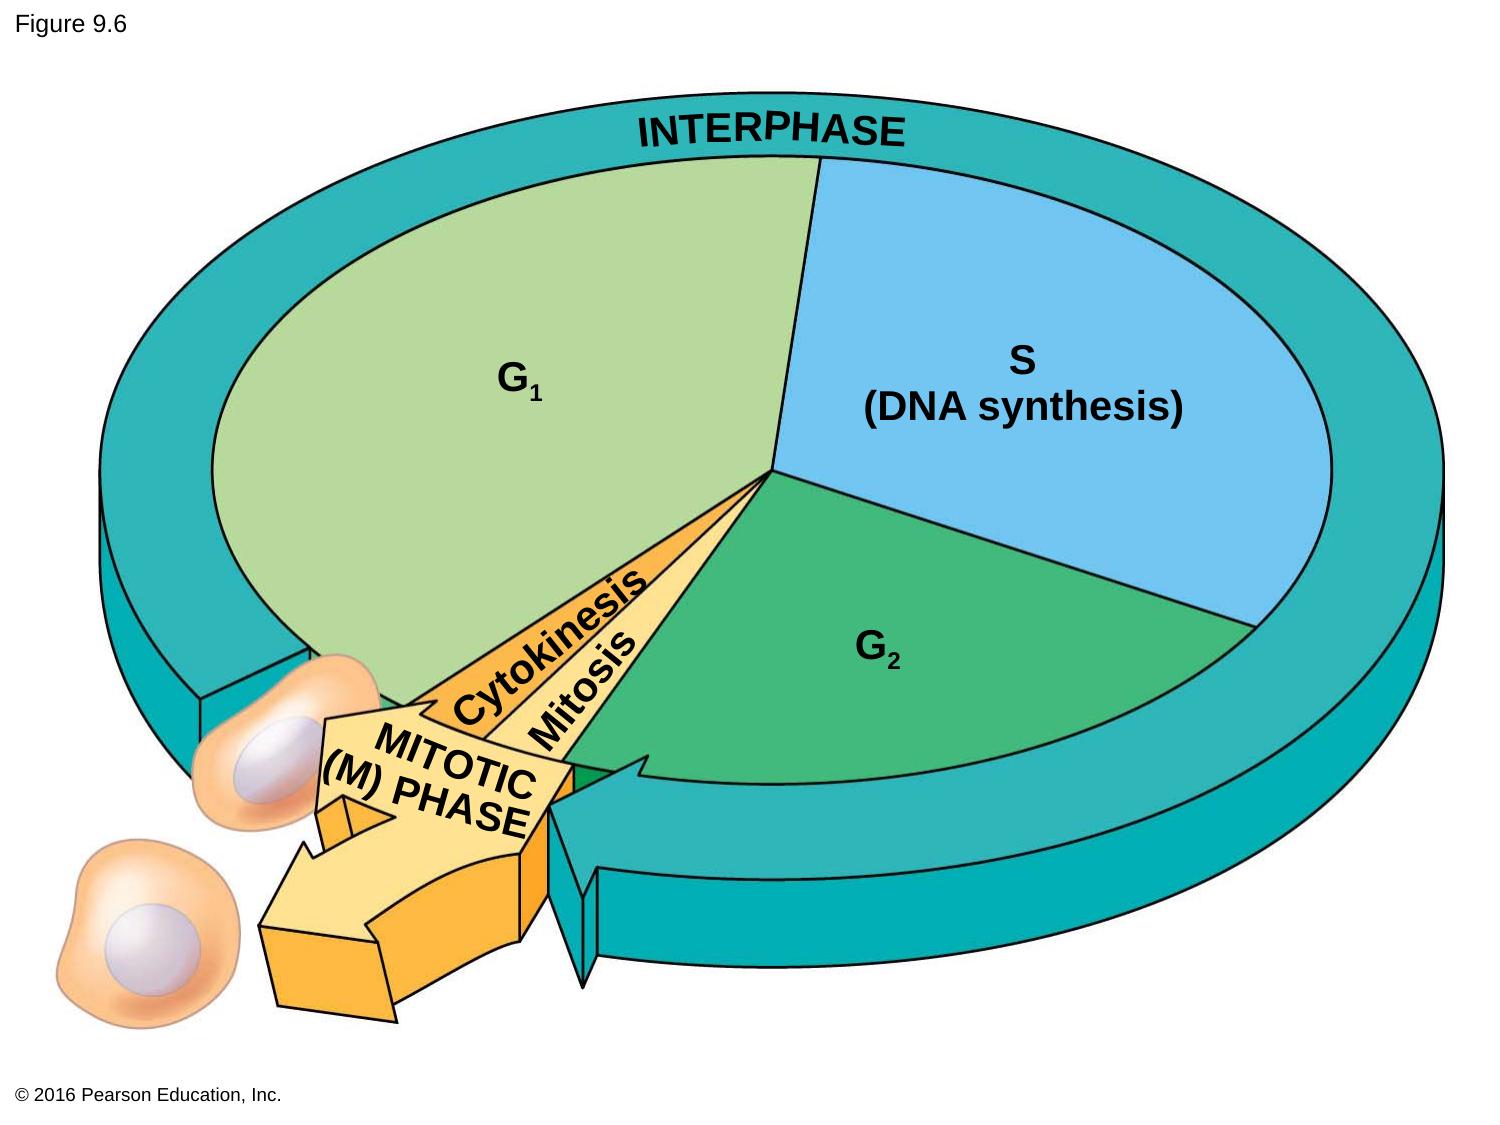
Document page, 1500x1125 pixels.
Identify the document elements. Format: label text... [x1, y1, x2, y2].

footer © 2016 Pearson Education, Inc. [0, 1063, 507, 1124]
picture [48, 85, 1452, 1040]
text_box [323, 747, 532, 843]
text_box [375, 723, 540, 798]
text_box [637, 102, 909, 156]
title Figure 9.6 [0, 0, 435, 62]
